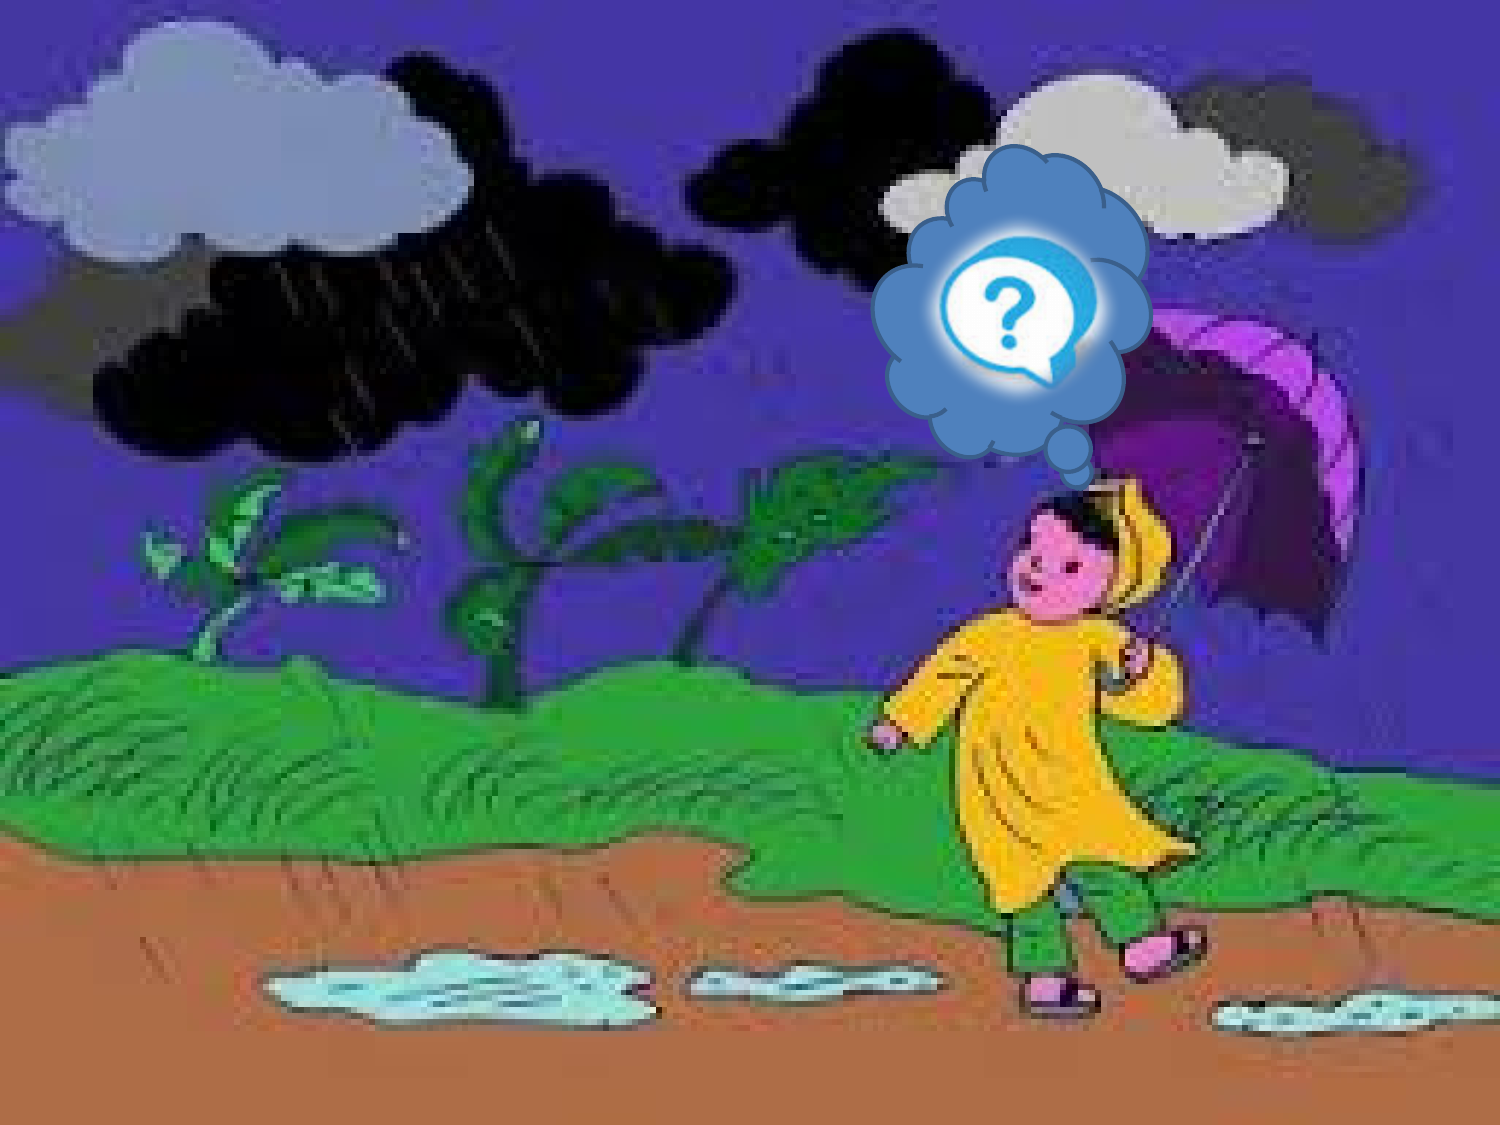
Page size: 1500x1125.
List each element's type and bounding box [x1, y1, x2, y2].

picture [912, 208, 1126, 412]
list [0, 0, 1500, 1125]
